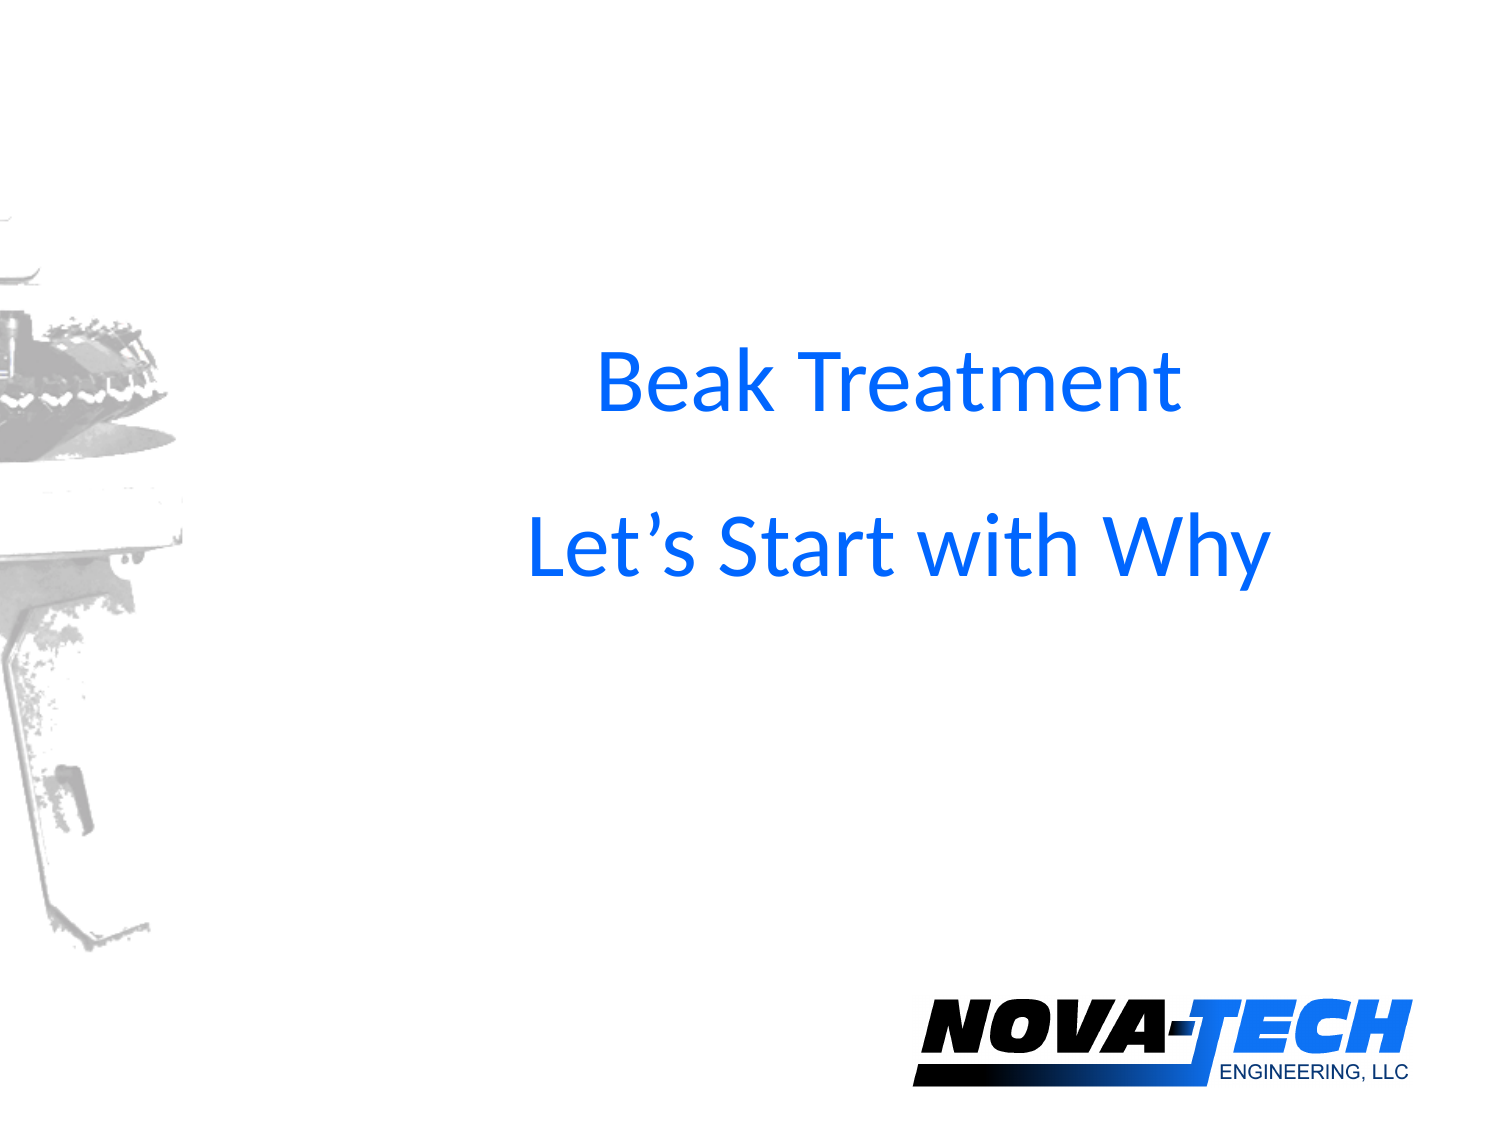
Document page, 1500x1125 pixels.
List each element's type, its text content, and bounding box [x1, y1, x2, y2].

picture [912, 995, 1413, 1088]
text_box Beak Treatment Let’s Start with Why [449, 312, 1350, 713]
